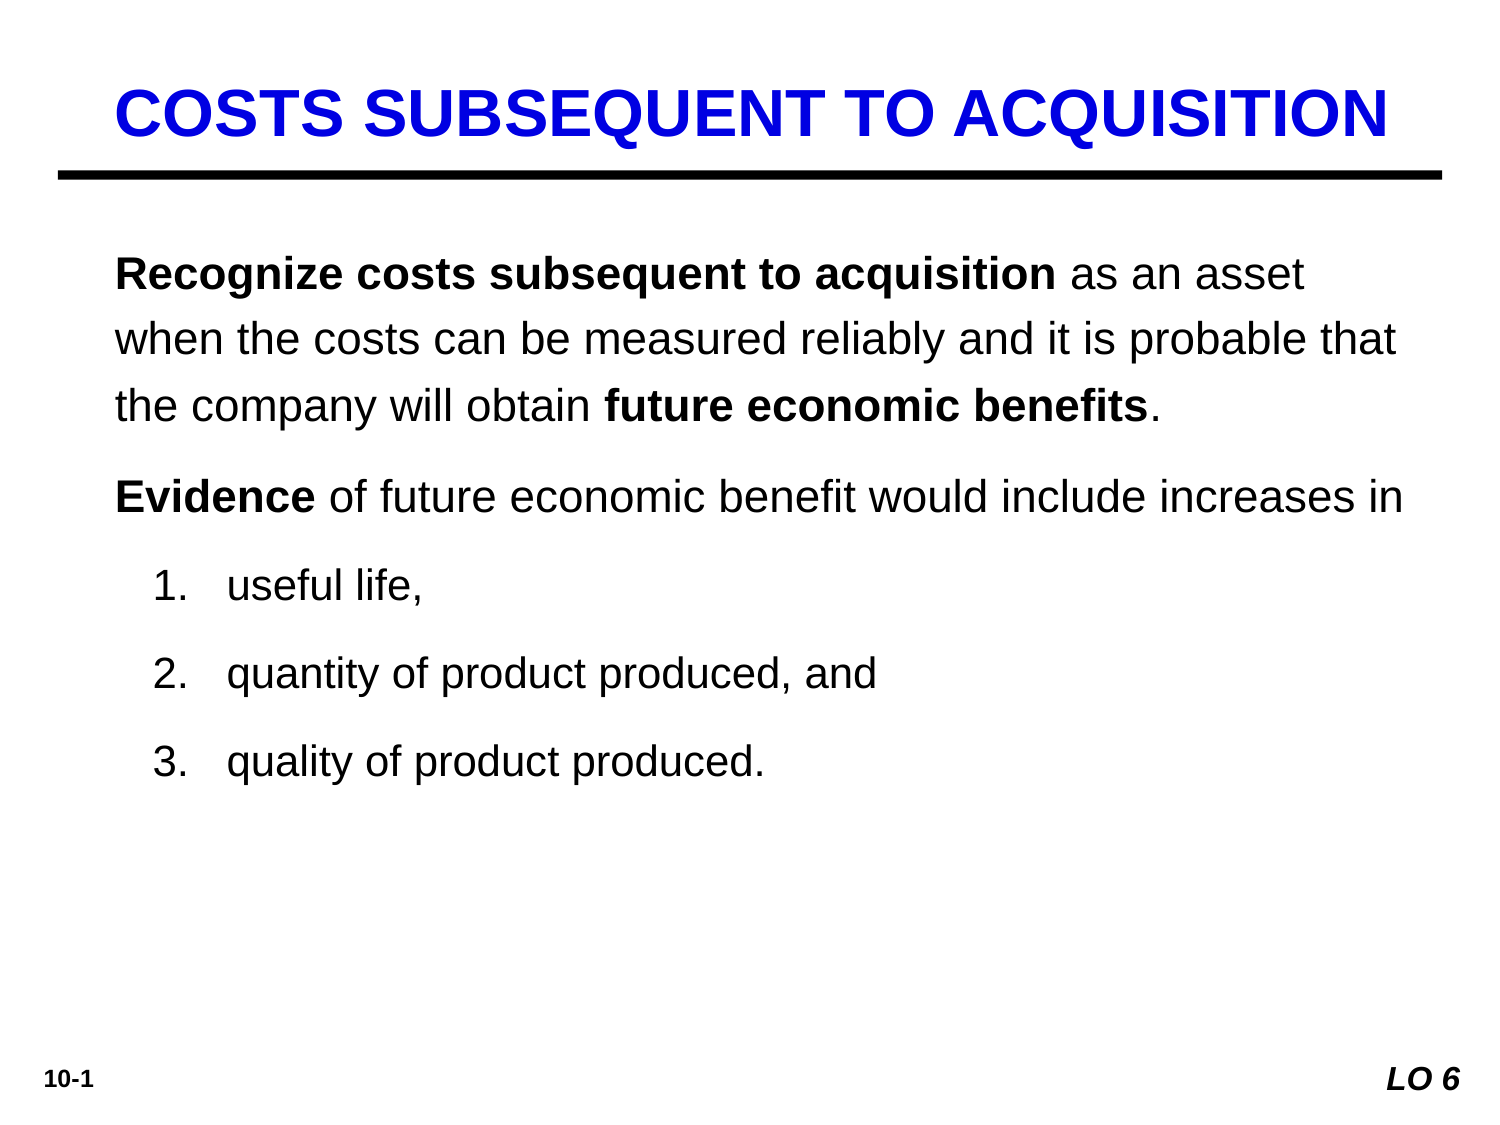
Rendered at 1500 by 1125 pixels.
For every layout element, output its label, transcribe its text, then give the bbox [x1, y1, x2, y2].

text_box Recognize costs subsequent to acquisition as an asset when the costs can be measured reliably and it is probable that the company will obtain future economic benefits. Evidence of future economic benefit would include increases in useful life, quantity of product produced, and quality of product produced. [99, 224, 1425, 793]
text_box LO 6 [1350, 1049, 1475, 1105]
title COSTS SUBSEQUENT TO ACQUISITION [99, 62, 1450, 155]
